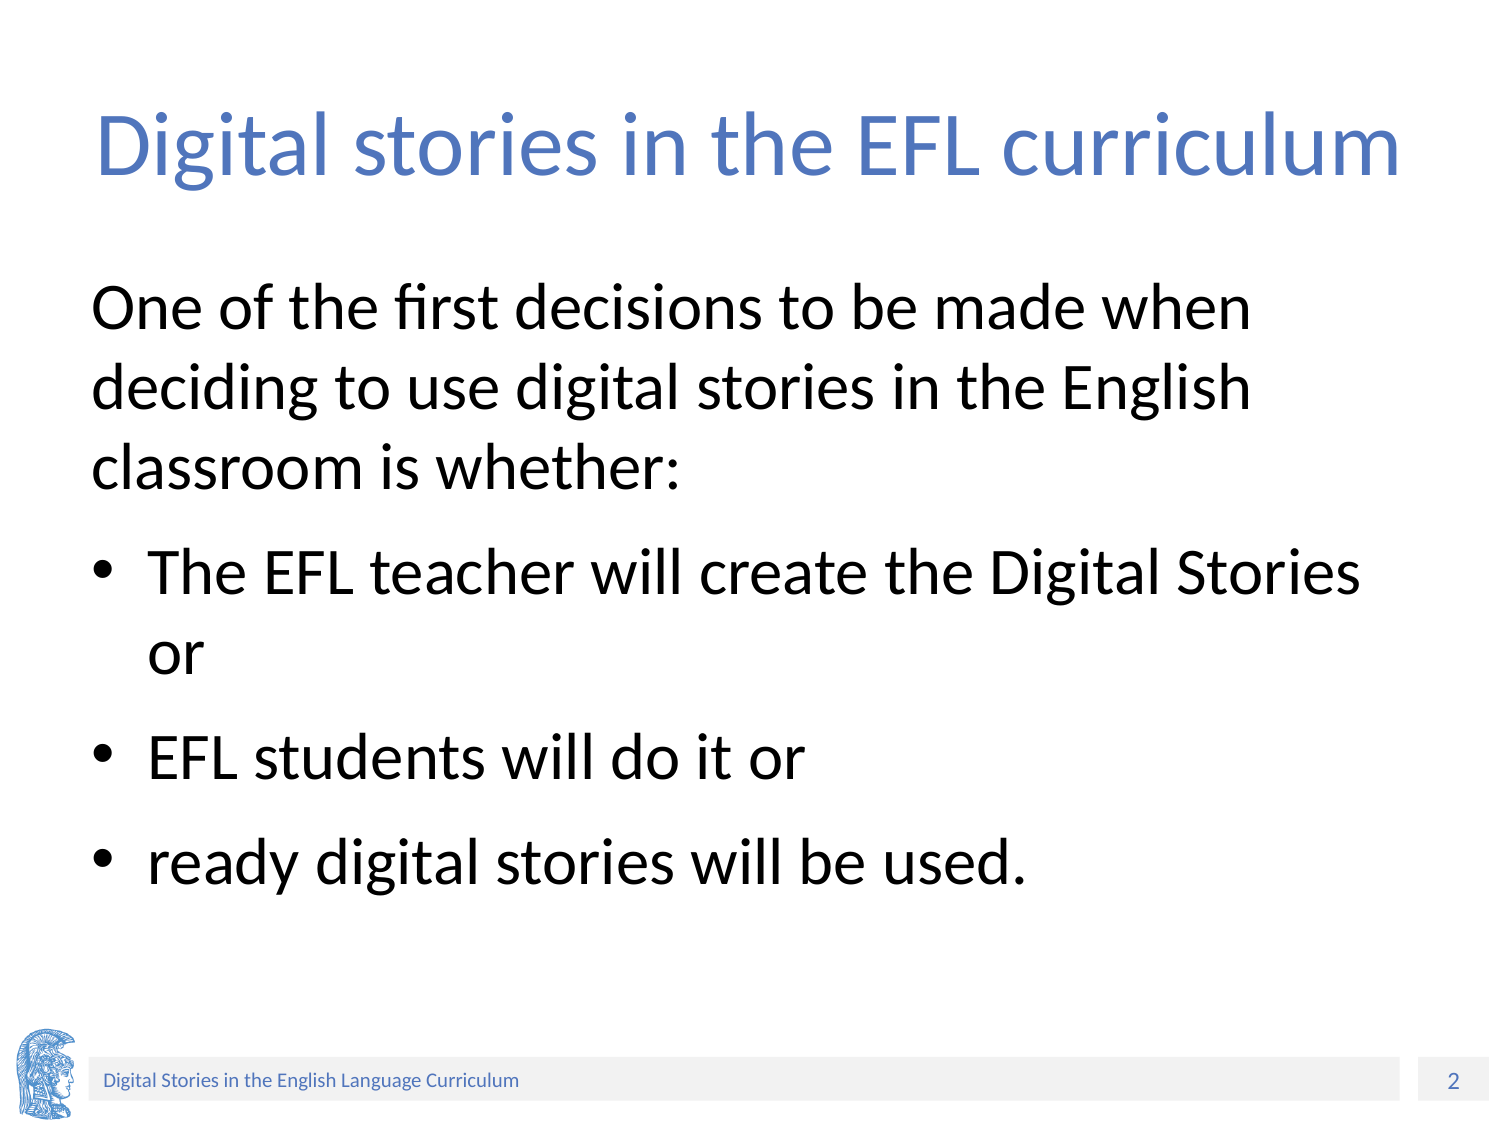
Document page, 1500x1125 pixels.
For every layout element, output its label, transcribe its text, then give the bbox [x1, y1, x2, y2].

title Digital stories in the EFL curriculum [75, 45, 1425, 233]
picture [9, 1025, 81, 1120]
list One of the first decisions to be made when deciding to use digital stories in the English classroom is whether: The EFL teacher will create the Digital Stories or EFL students will do it or ready digital stories will be used. [76, 255, 1427, 998]
